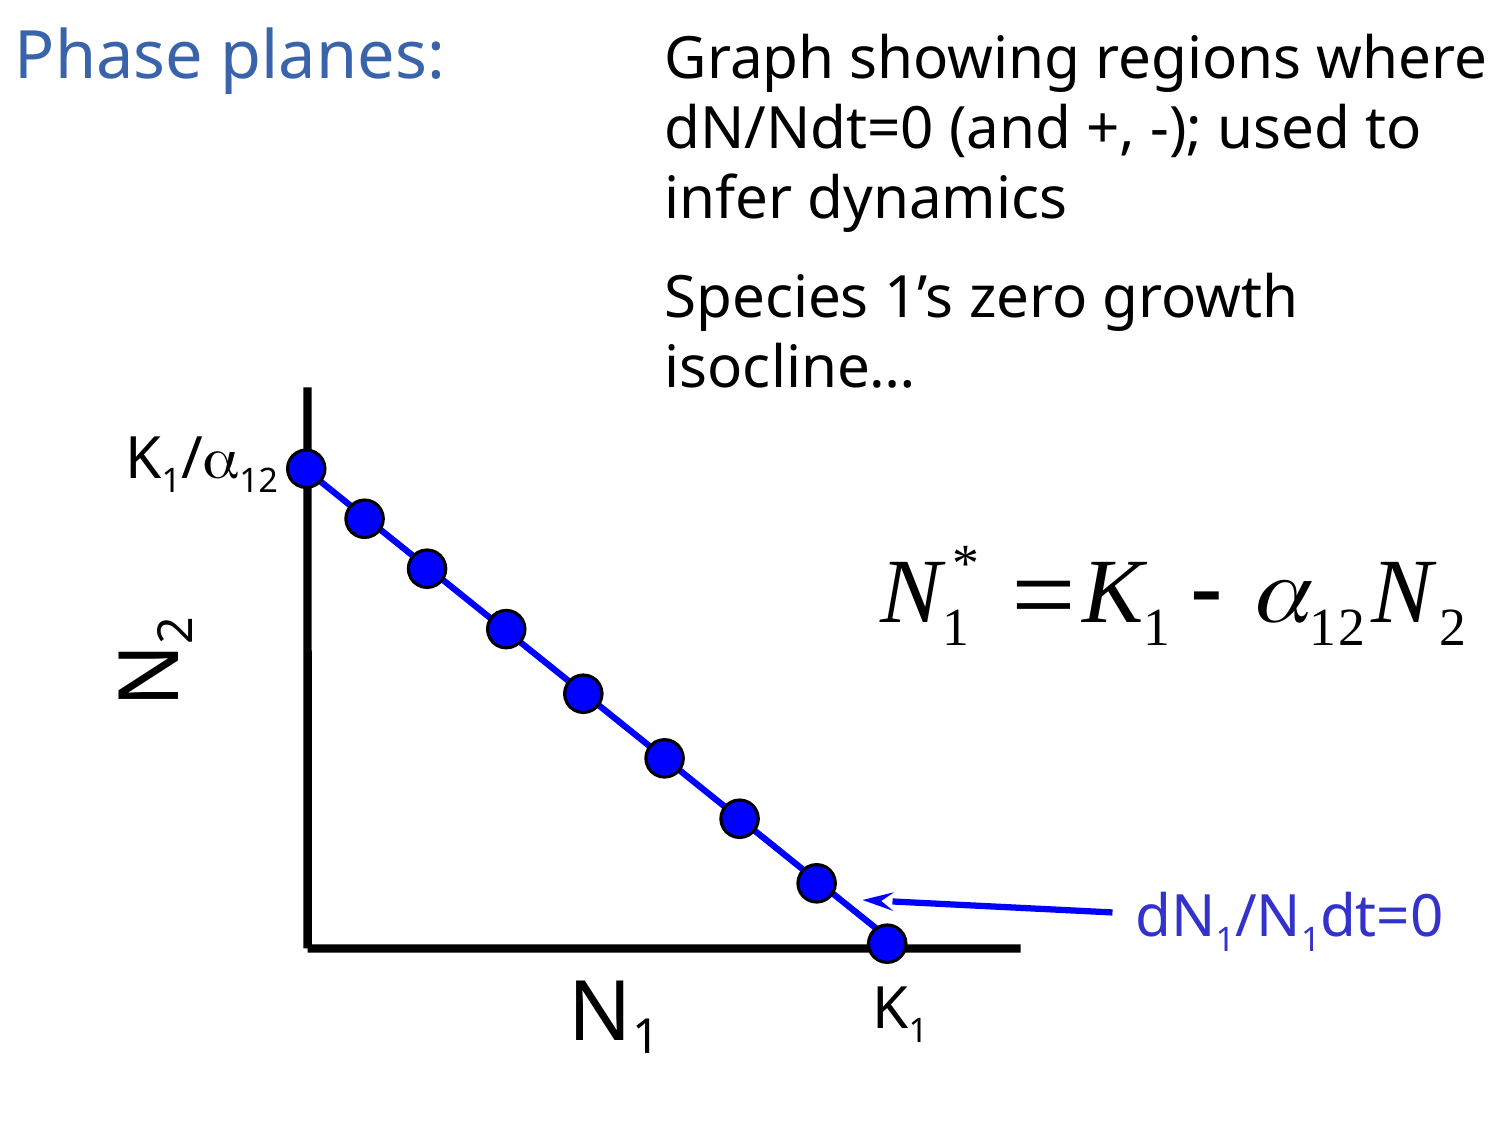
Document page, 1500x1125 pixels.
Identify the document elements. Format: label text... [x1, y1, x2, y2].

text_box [862, 522, 1483, 662]
text_box Phase planes: [0, 4, 488, 100]
text_box Graph showing regions where dN/Ndt=0 (and +, -); used to infer dynamics Species 1’s zero growth isocline… [650, 12, 1500, 407]
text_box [62, 387, 1021, 1065]
text_box dN1/N1dt=0 [1083, 870, 1496, 966]
